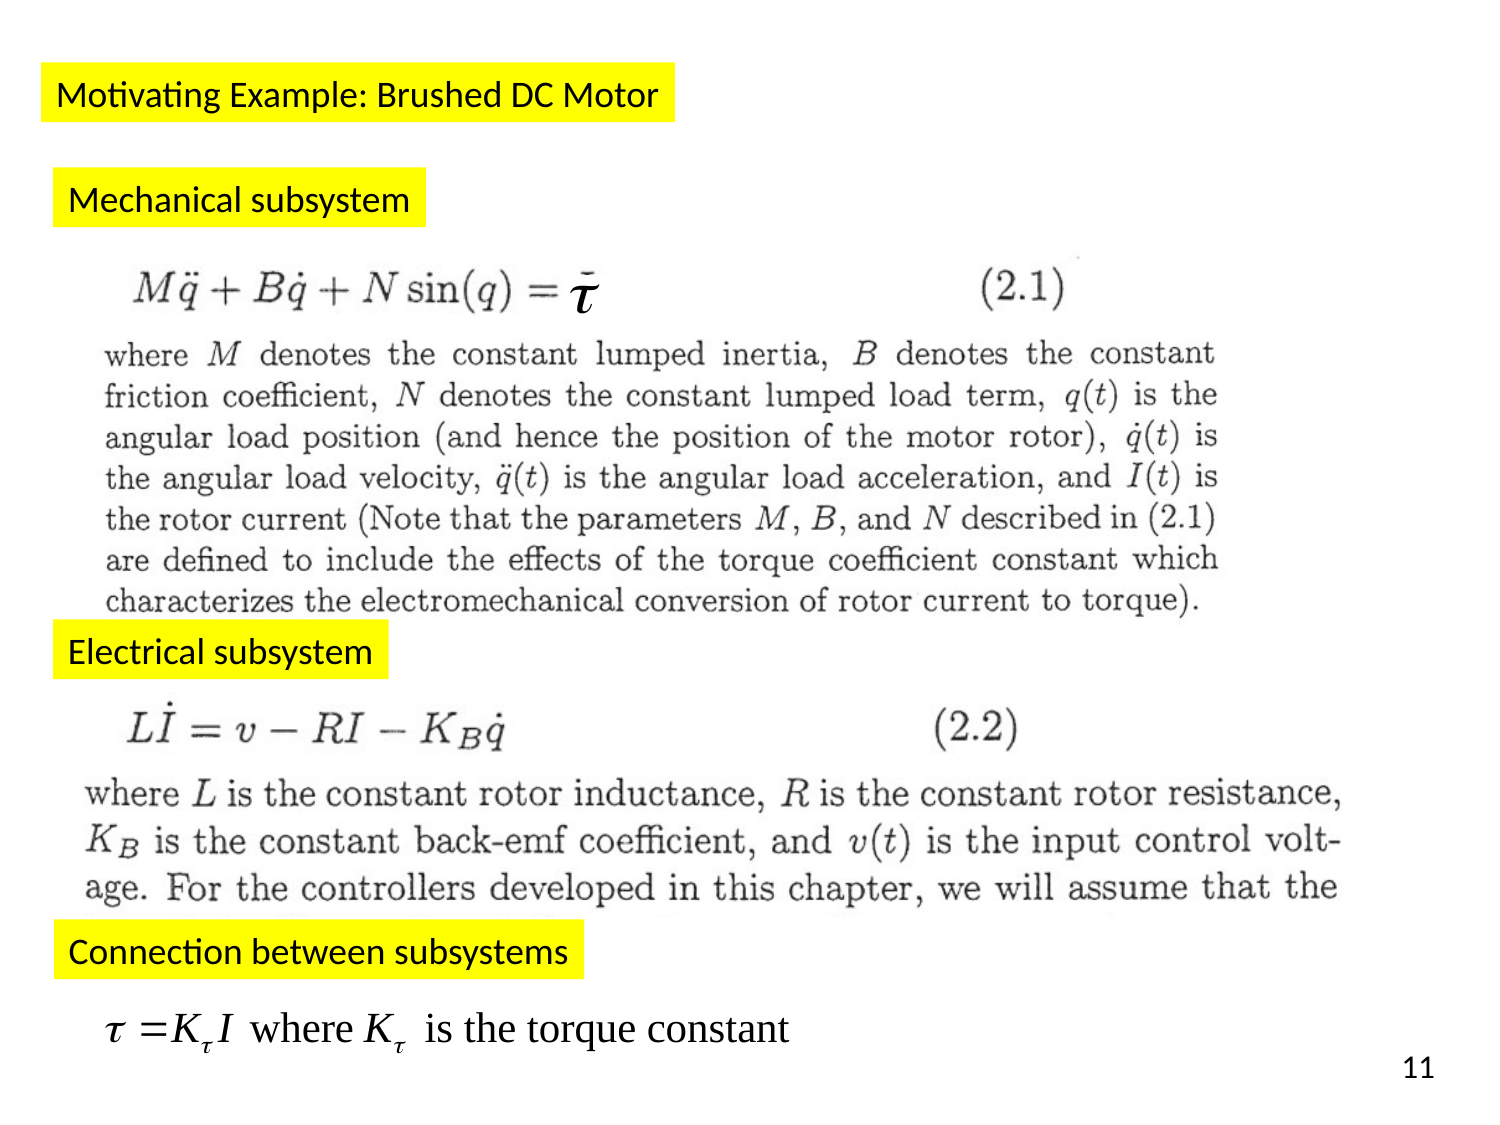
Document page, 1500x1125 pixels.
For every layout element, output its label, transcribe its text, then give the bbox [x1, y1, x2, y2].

text_box Motivating Example: Brushed DC Motor [41, 62, 675, 123]
text_box Connection between subsystems [54, 919, 585, 980]
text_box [99, 999, 799, 1063]
picture [49, 216, 1293, 628]
text_box Mechanical subsystem [53, 167, 426, 215]
picture [24, 662, 1401, 918]
text_box Electrical subsystem [53, 619, 389, 660]
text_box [562, 274, 613, 331]
